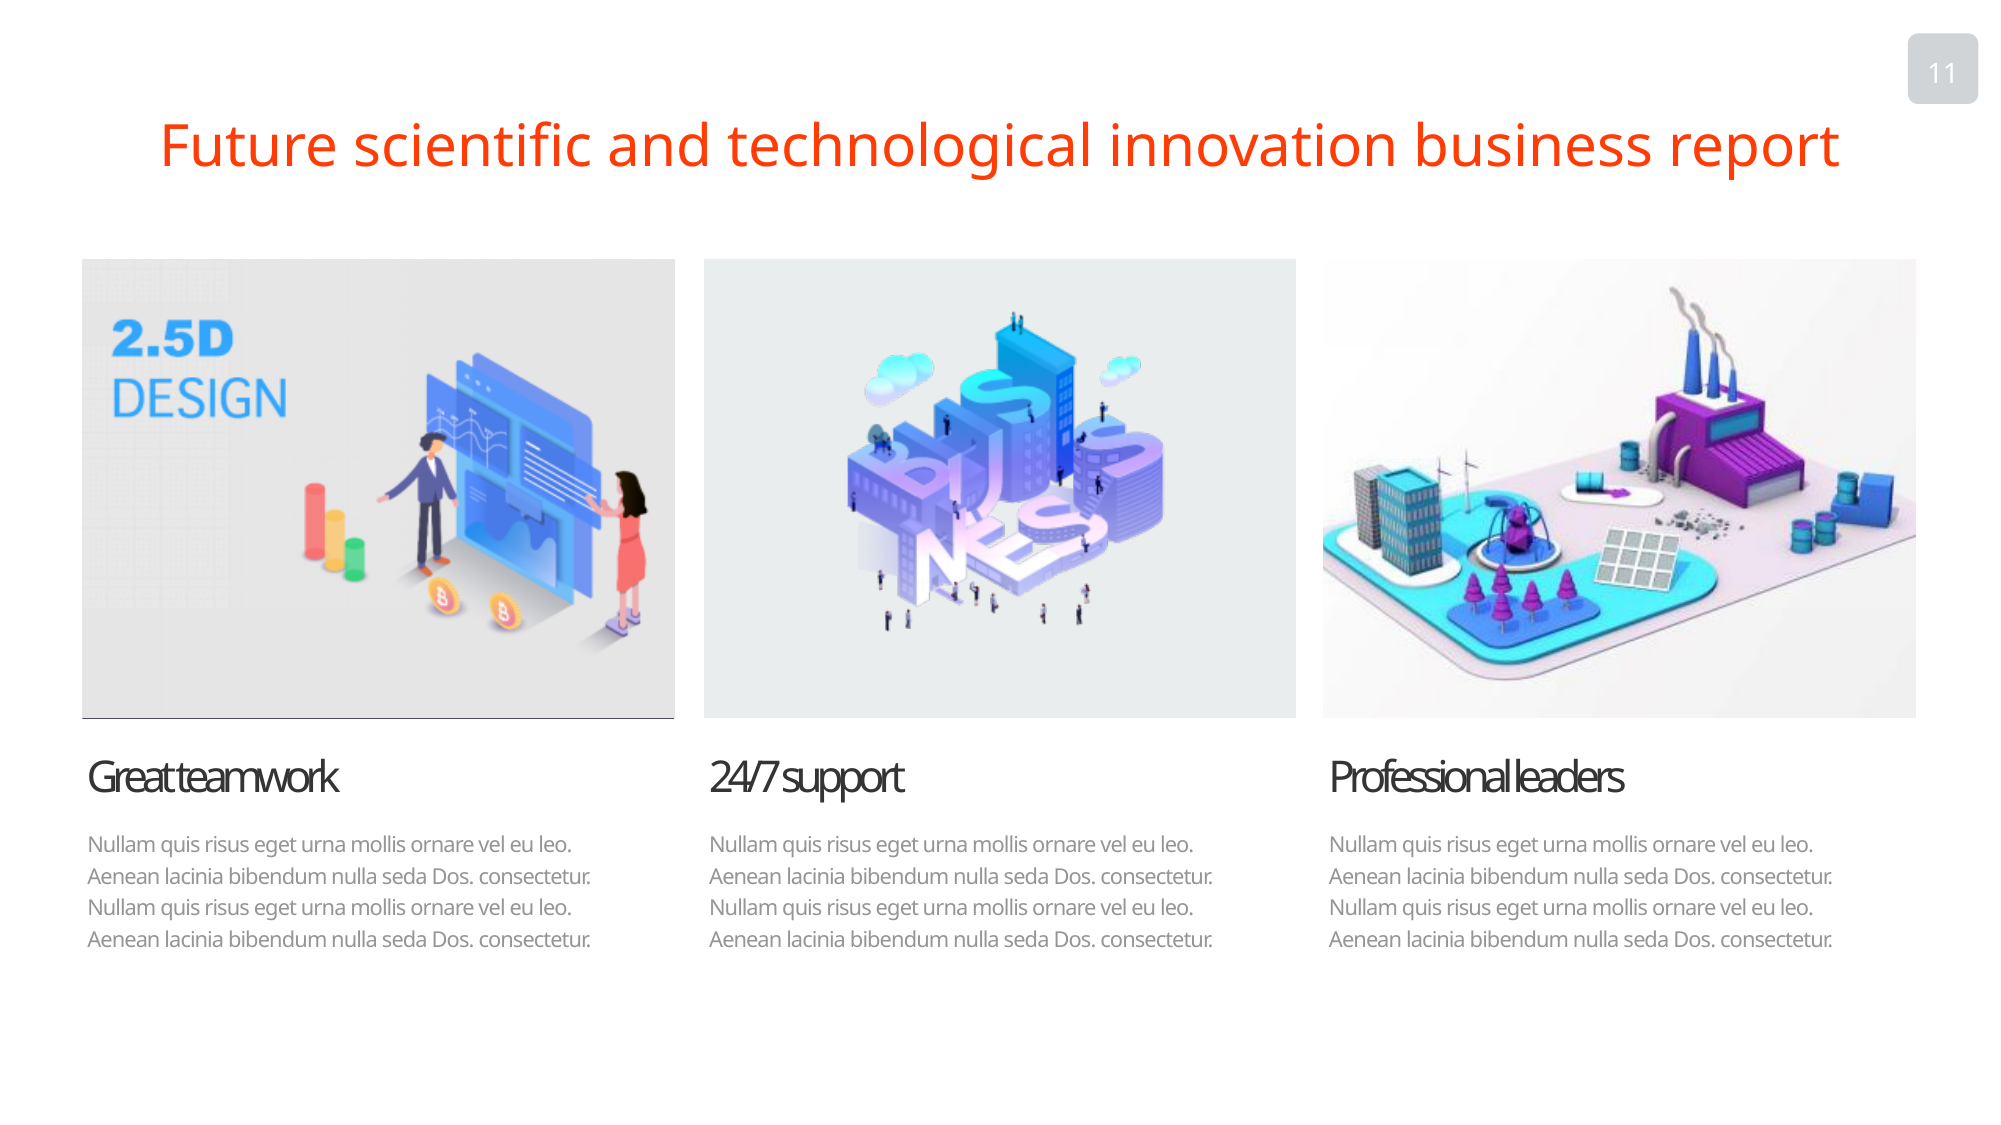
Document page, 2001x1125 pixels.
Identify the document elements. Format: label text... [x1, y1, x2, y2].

picture [81, 258, 675, 719]
text_box 24/7 support [702, 748, 1266, 808]
text_box Nullam quis risus eget urna mollis ornare vel eu leo. Aenean lacinia bibendum nulla seda Dos. consectetur. Nullam quis risus eget urna mollis ornare vel eu leo. Aenean lacinia bibendum nulla seda Dos. consectetur. [703, 820, 1266, 958]
text_box Great teamwork [80, 748, 644, 808]
picture [703, 258, 1297, 719]
text_box Professional leaders [1322, 748, 1885, 808]
text_box Future scientific and technological innovation business report [153, 102, 1847, 185]
slide_number 11 [1914, 43, 1973, 102]
picture [1323, 258, 1916, 719]
text_box Nullam quis risus eget urna mollis ornare vel eu leo. Aenean lacinia bibendum nulla seda Dos. consectetur. Nullam quis risus eget urna mollis ornare vel eu leo. Aenean lacinia bibendum nulla seda Dos. consectetur. [81, 820, 644, 958]
text_box Nullam quis risus eget urna mollis ornare vel eu leo. Aenean lacinia bibendum nulla seda Dos. consectetur. Nullam quis risus eget urna mollis ornare vel eu leo. Aenean lacinia bibendum nulla seda Dos. consectetur. [1323, 820, 1886, 958]
